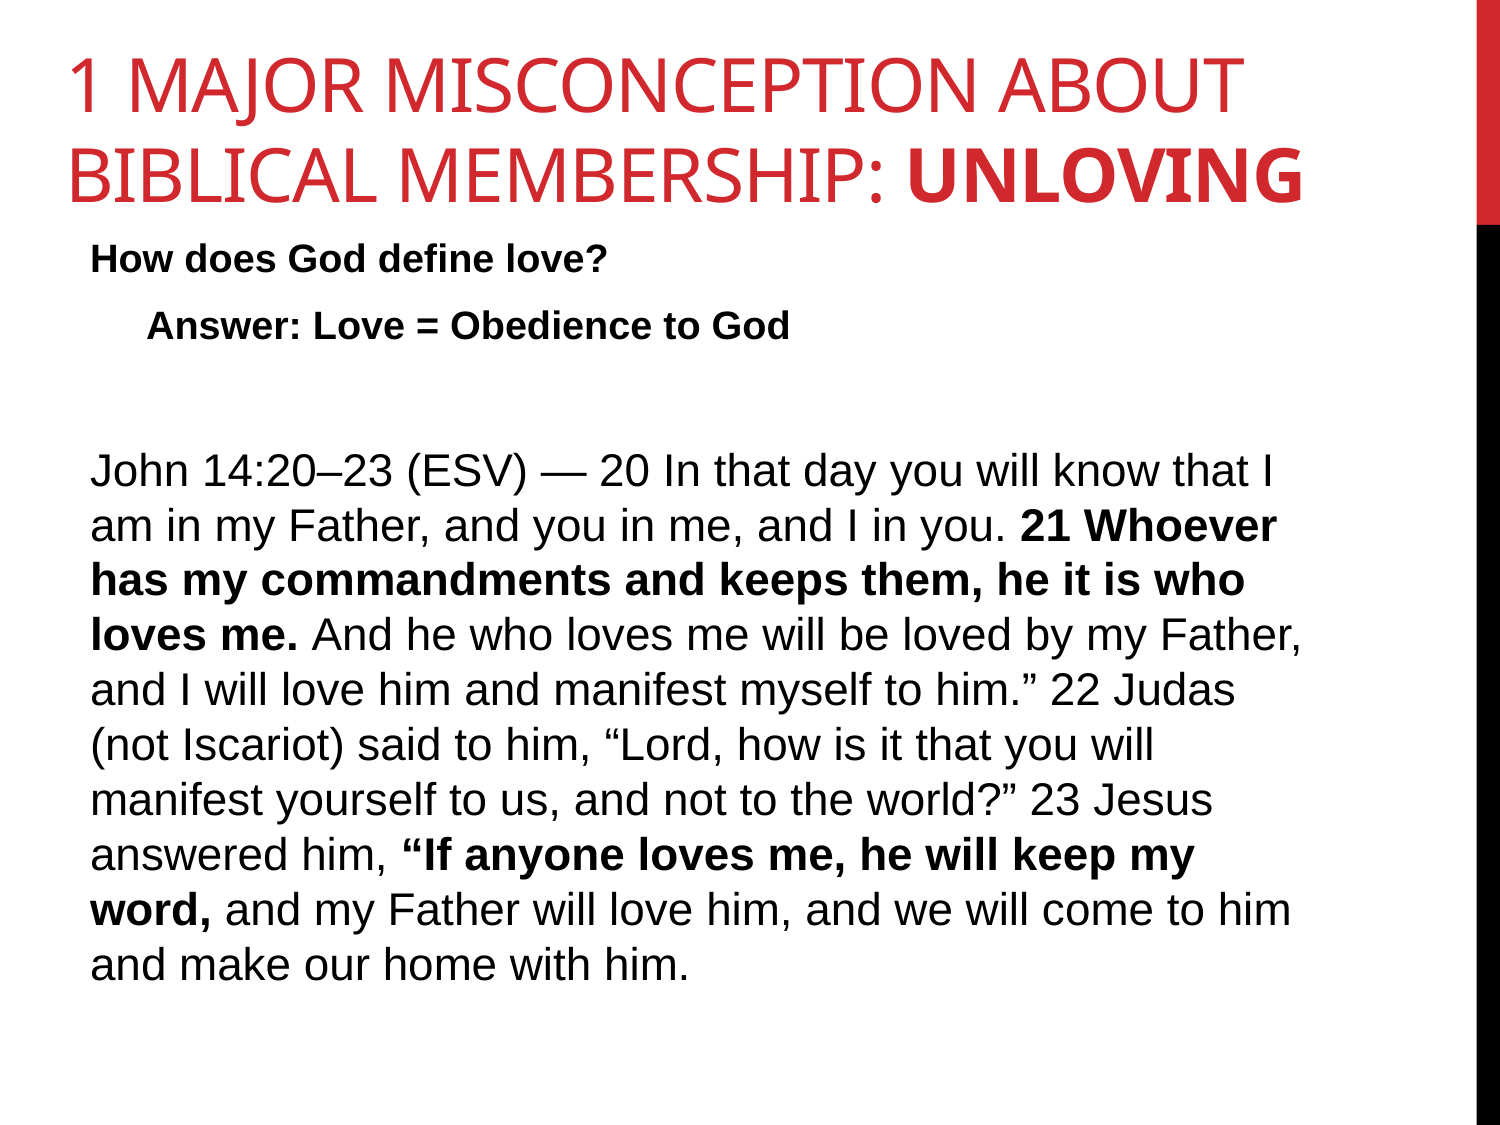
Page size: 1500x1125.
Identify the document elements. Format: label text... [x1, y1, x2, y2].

title 1 Major Misconception about Biblical Membership: Unloving [50, 37, 1413, 225]
list How does God define love? Answer: Love = Obedience to God John 14:20–23 (ESV) — 20 In that day you will know that I am in my Father, and you in me, and I in you. 21 Whoever has my commandments and keeps them, he it is who loves me. And he who loves me will be loved by my Father, and I will love him and manifest myself to him.” 22 Judas (not Iscariot) said to him, “Lord, how is it that you will manifest yourself to us, and not to the world?” 23 Jesus answered him, “If anyone loves me, he will keep my word, and my Father will love him, and we will come to him and make our home with him. [75, 224, 1325, 1125]
